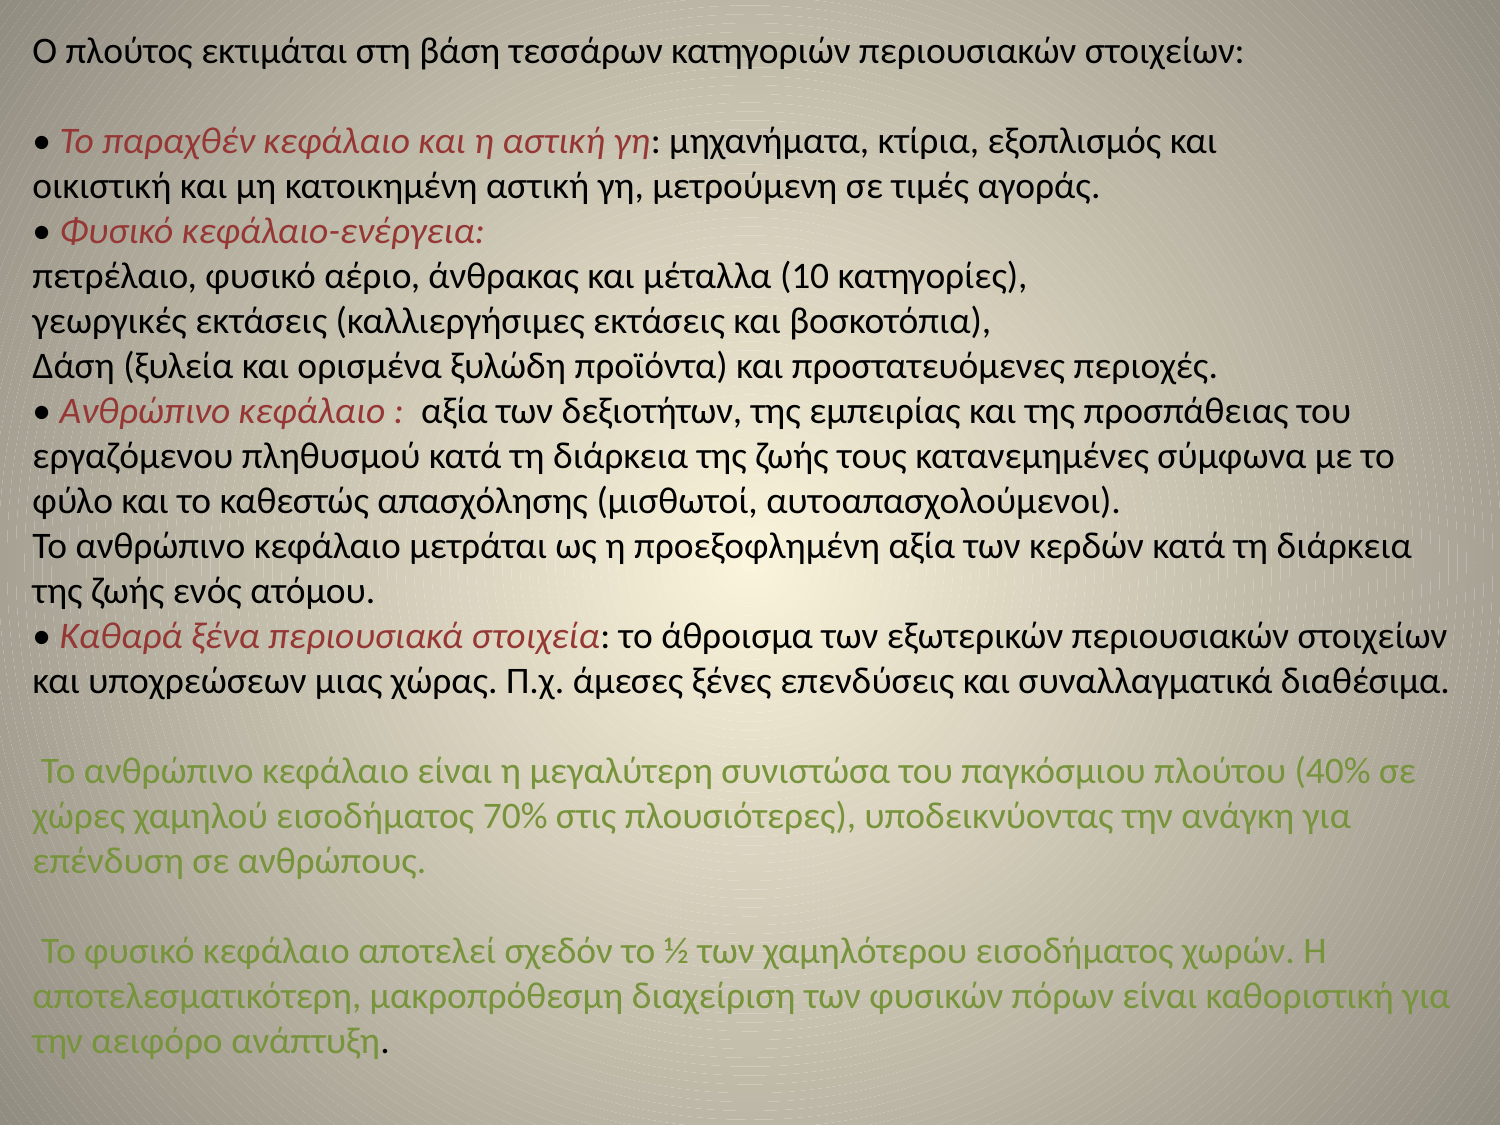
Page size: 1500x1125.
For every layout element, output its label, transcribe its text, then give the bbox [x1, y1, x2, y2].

text_box O πλούτος εκτιμάται στη βάση τεσσάρων κατηγοριών περιουσιακών στοιχείων: • Το παραχθέν κεφάλαιο και η αστική γη: μηχανήματα, κτίρια, εξοπλισμός και οικιστική και μη κατοικημένη αστική γη, μετρούμενη σε τιμές αγοράς. • Φυσικό κεφάλαιο-ενέργεια: πετρέλαιο, φυσικό αέριο, άνθρακας και μέταλλα (10 κατηγορίες), γεωργικές εκτάσεις (καλλιεργήσιμες εκτάσεις και βοσκοτόπια), Δάση (ξυλεία και ορισμένα ξυλώδη προϊόντα) και προστατευόμενες περιοχές. • Ανθρώπινο κεφάλαιο : αξία των δεξιοτήτων, της εμπειρίας και της προσπάθειας του εργαζόμενου πληθυσμού κατά τη διάρκεια της ζωής τους κατανεμημένες σύμφωνα με το φύλο και το καθεστώς απασχόλησης (μισθωτοί, αυτοαπασχολούμενοι). Το ανθρώπινο κεφάλαιο μετράται ως η προεξοφλημένη αξία των κερδών κατά τη διάρκεια της ζωής ενός ατόμου. • Καθαρά ξένα περιουσιακά στοιχεία: το άθροισμα των εξωτερικών περιουσιακών στοιχείων και υποχρεώσεων μιας χώρας. Π.χ. άμεσες ξένες επενδύσεις και συναλλαγματικά διαθέσιμα. Το ανθρώπινο κεφάλαιο είναι η μεγαλύτερη συνιστώσα του παγκόσμιου πλούτου (40% σε χώρες χαμηλού εισοδήματος 70% στις πλουσιότερες), υποδεικνύοντας την ανάγκη για επένδυση σε ανθρώπους. Το φυσικό κεφάλαιο αποτελεί σχεδόν το ½ των χαμηλότερου εισοδήματος χωρών. Η αποτελεσματικότερη, μακροπρόθεσμη διαχείριση των φυσικών πόρων είναι καθοριστική για την αειφόρο ανάπτυξη. [17, 19, 1471, 1069]
